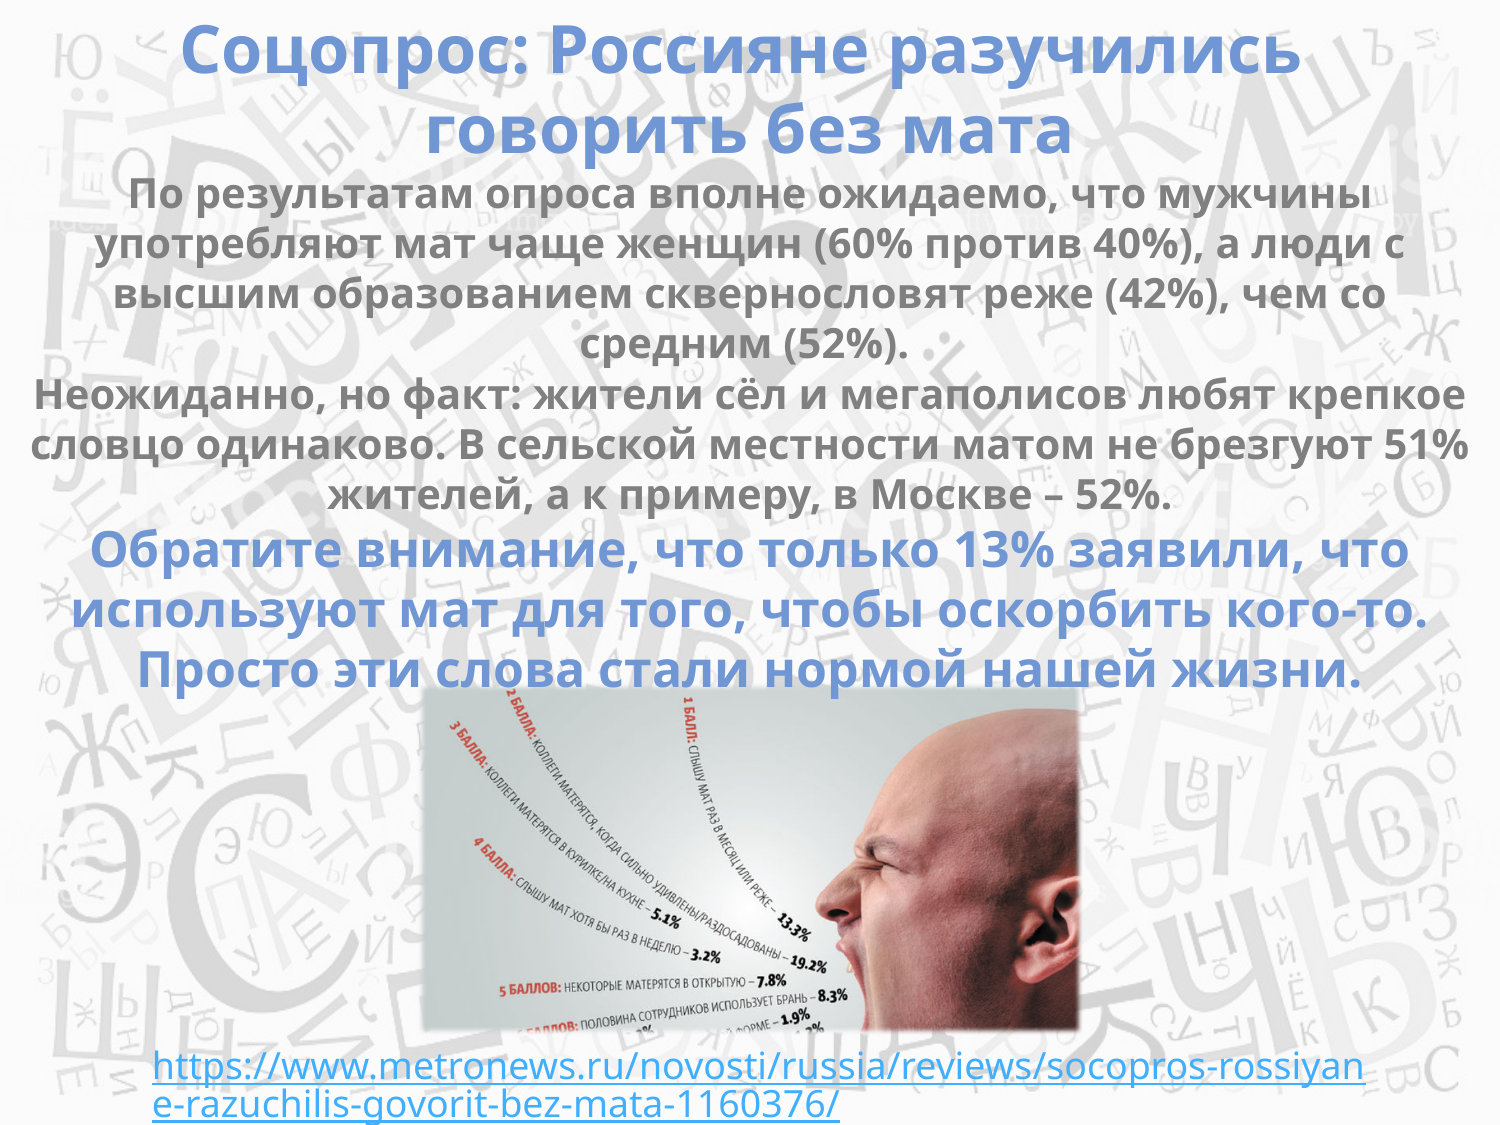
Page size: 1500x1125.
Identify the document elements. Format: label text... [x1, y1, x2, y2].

text_box Соцопрос: Россияне разучились говорить без мата По результатам опроса вполне ожидаемо, что мужчины употребляют мат чаще женщин (60% против 40%), а люди с высшим образованием сквернословят реже (42%), чем со средним (52%). Неожиданно, но факт: жители сёл и мегаполисов любят крепкое словцо одинаково. В сельской местности матом не брезгуют 51% жителей, а к примеру, в Москве – 52%. Обратите внимание, что только 13% заявили, что используют мат для того, чтобы оскорбить кого-то. Просто эти слова стали нормой нашей жизни. [0, 0, 1500, 805]
picture [417, 682, 1083, 1036]
text_box https://www.metronews.ru/novosti/russia/reviews/socopros-rossiyane-razuchilis-govorit-bez-mata-1160376/ [137, 1034, 1401, 1125]
